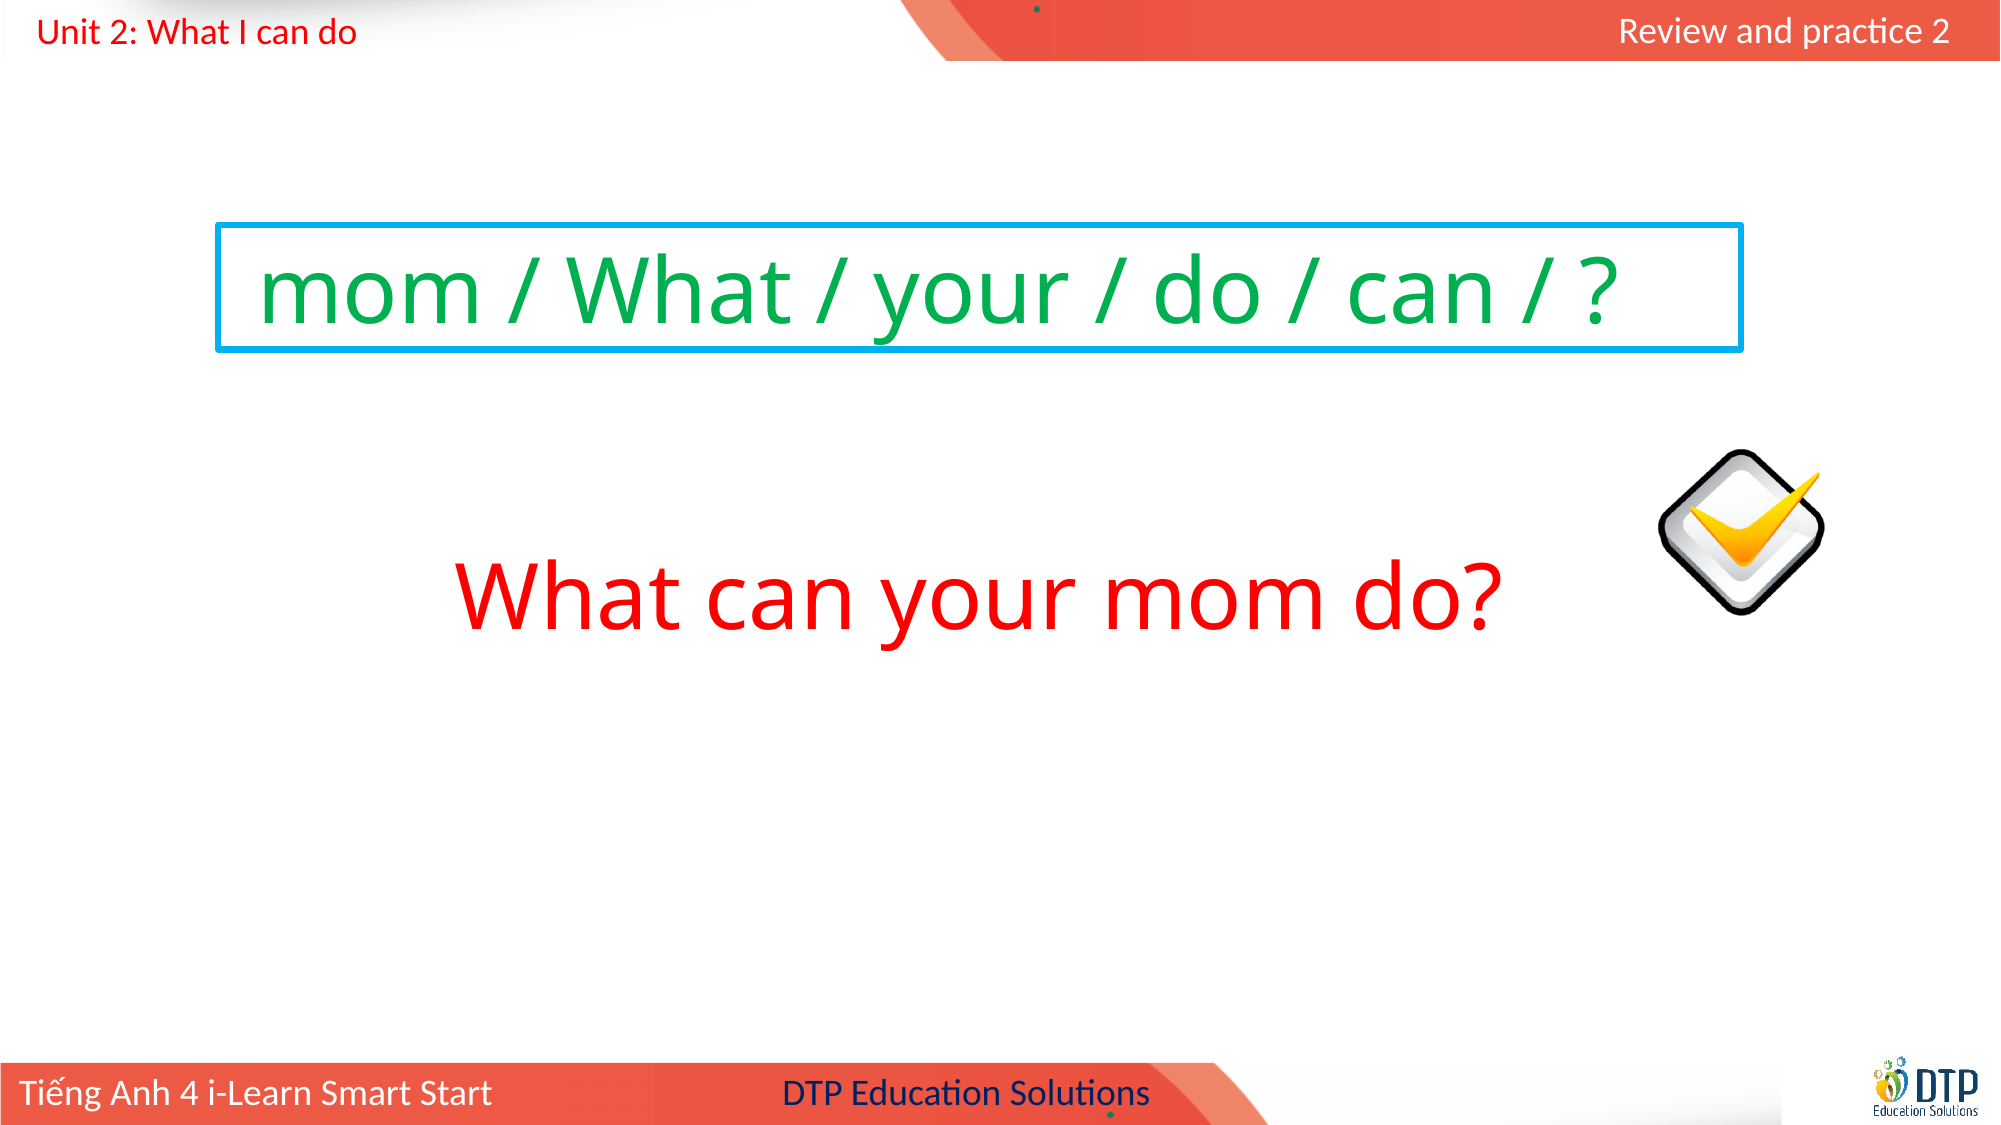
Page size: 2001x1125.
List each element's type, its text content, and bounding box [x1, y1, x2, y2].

picture [4, 0, 2000, 61]
text_box mom / What / your / do / can / ? / [218, 224, 1741, 350]
picture [1652, 443, 1830, 621]
picture [2, 1063, 1782, 1125]
text_box What can your mom do? [329, 530, 1630, 656]
picture [1869, 1023, 1982, 1125]
